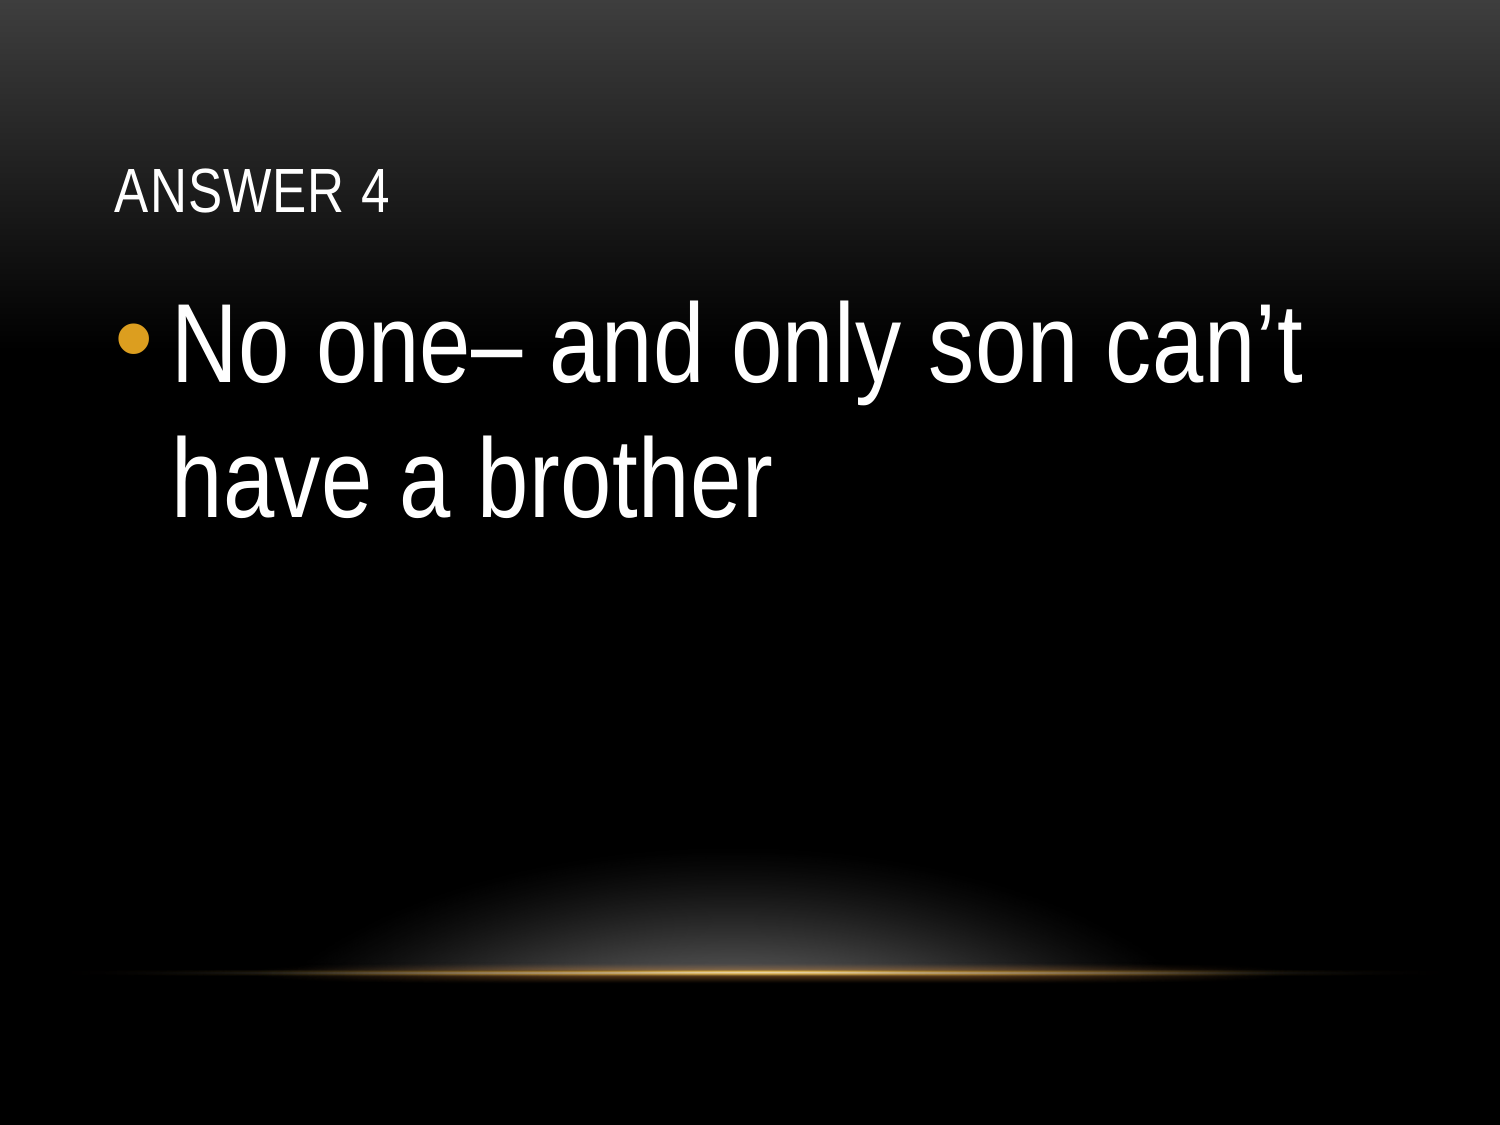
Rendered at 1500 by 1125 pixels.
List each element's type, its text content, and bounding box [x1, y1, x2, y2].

title Answer 4 [99, 45, 1400, 233]
picture [0, 0, 1500, 1125]
list No one– and only son can’t have a brother [99, 262, 1400, 938]
